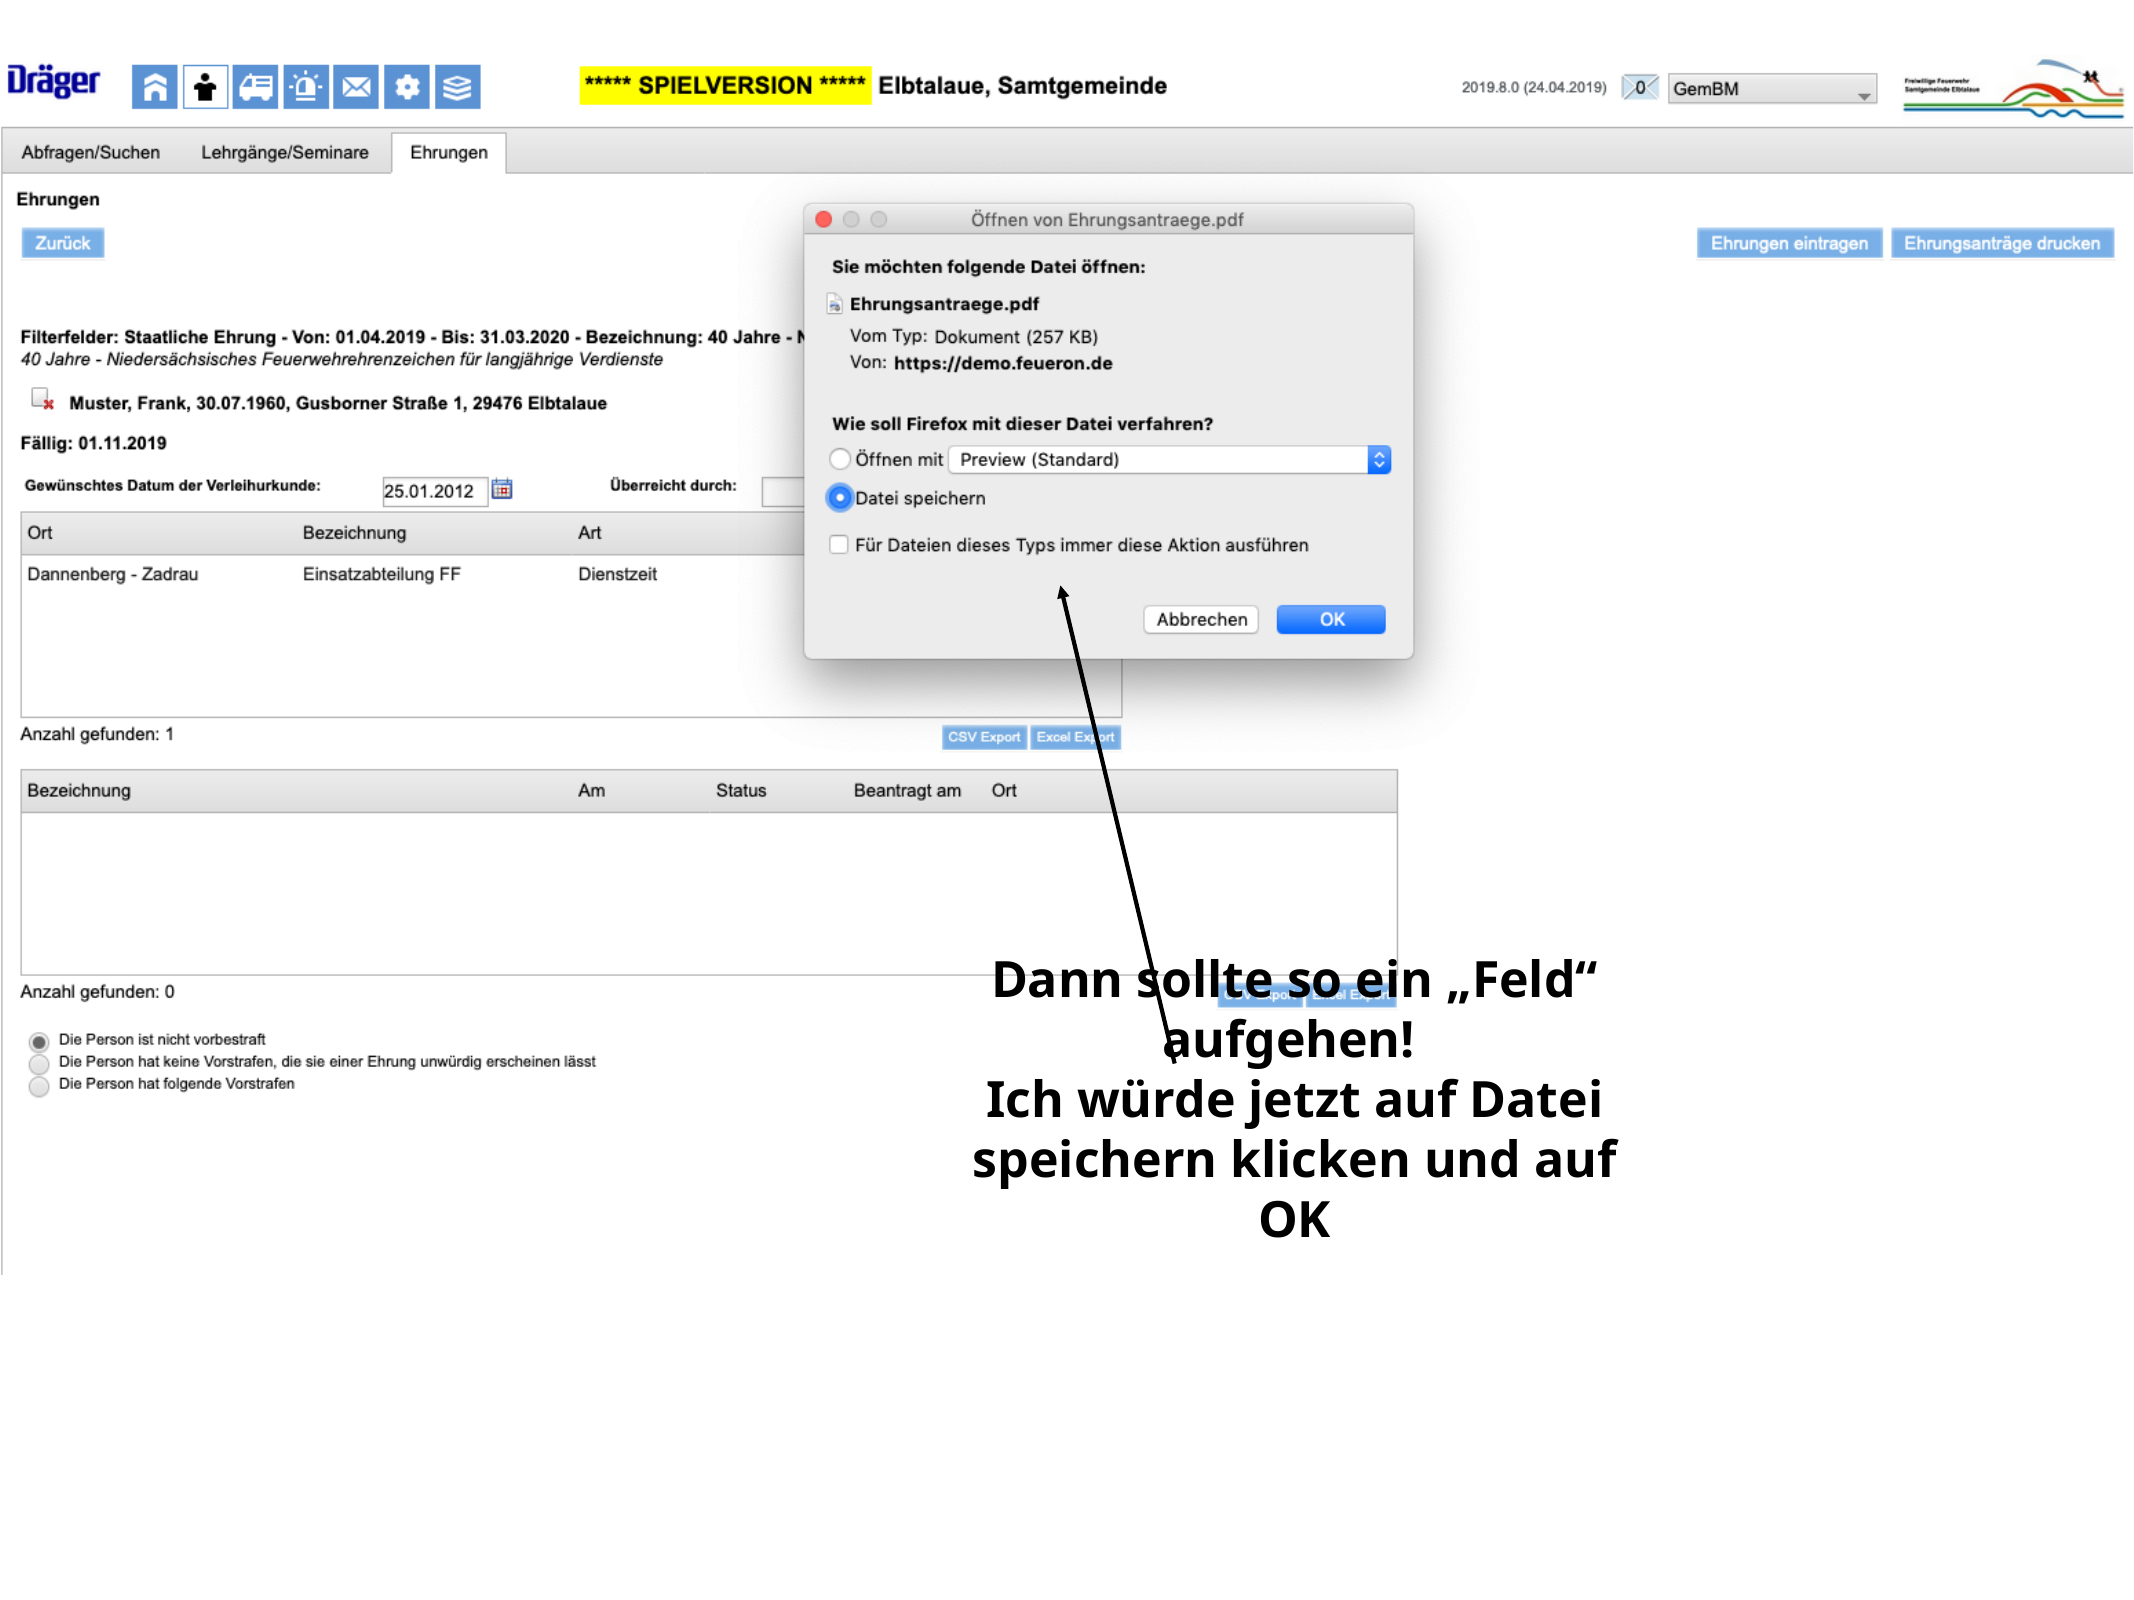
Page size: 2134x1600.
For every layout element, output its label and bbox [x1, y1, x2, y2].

picture [0, 53, 2134, 1275]
